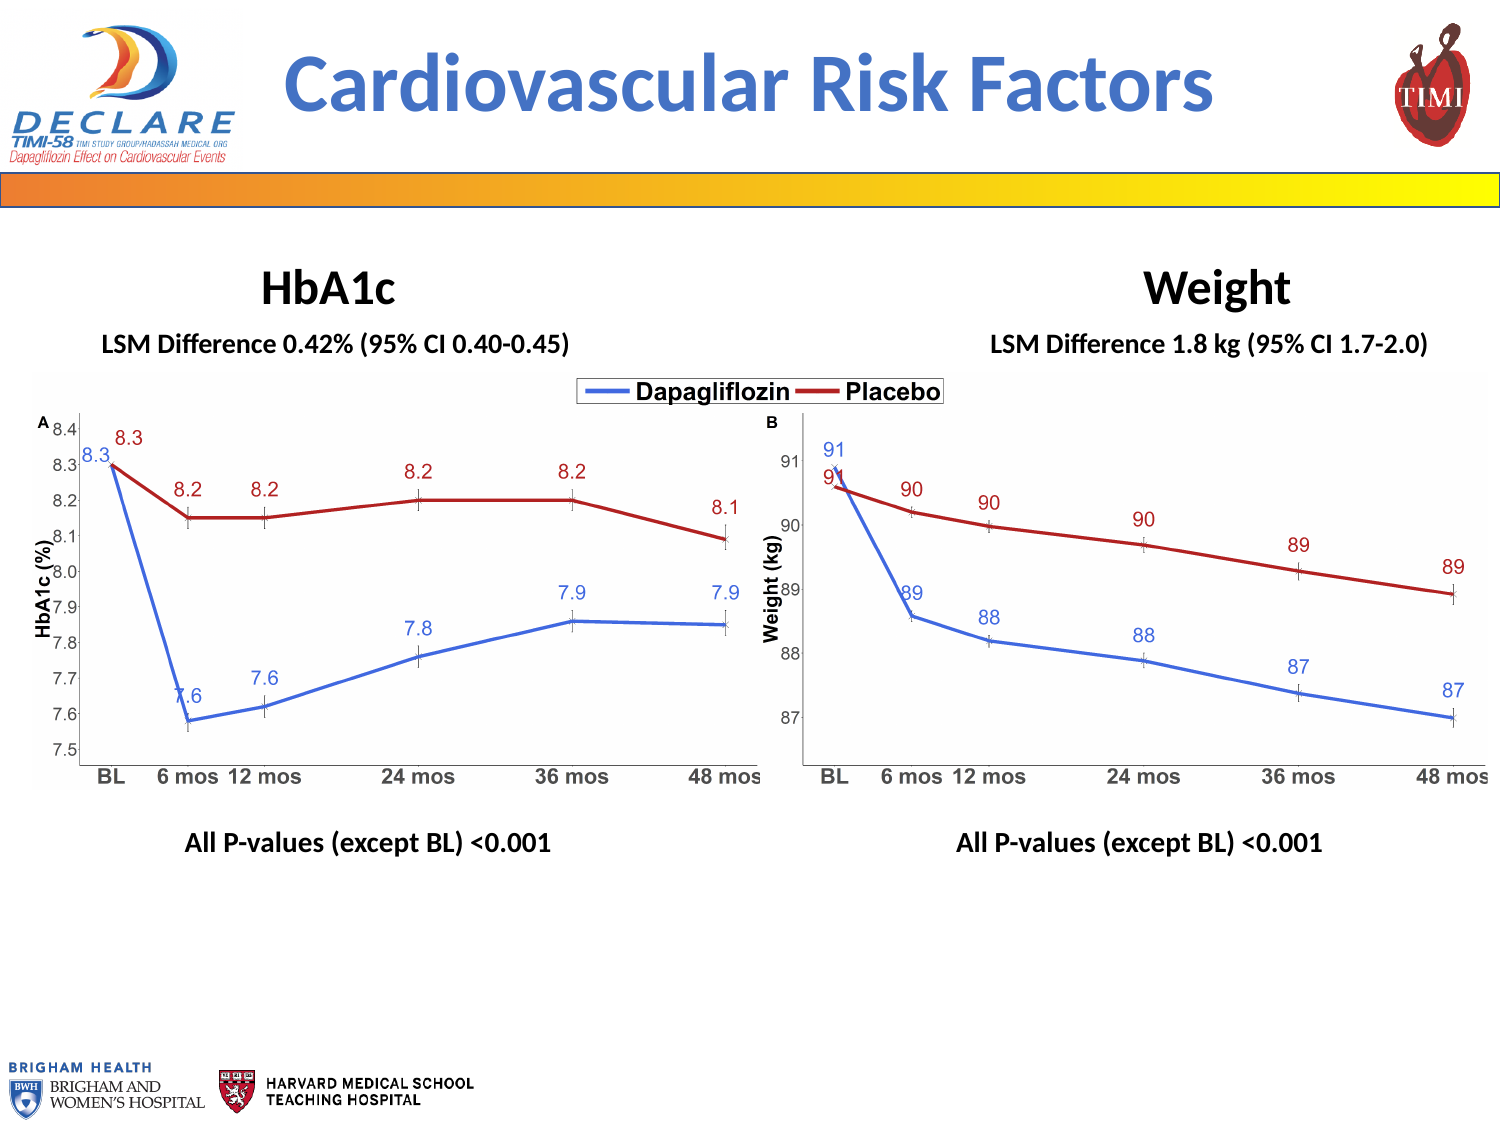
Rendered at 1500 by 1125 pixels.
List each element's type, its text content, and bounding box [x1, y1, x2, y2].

text_box All P-values (except BL) <0.001 [169, 816, 567, 866]
text_box All P-values (except BL) <0.001 [941, 816, 1339, 866]
picture [32, 372, 1488, 790]
title Cardiovascular Risk Factors [0, 0, 1500, 186]
text_box LSM Difference 1.8 kg (95% CI 1.7-2.0) [975, 318, 1459, 367]
text_box HbA1c [246, 247, 411, 323]
picture [9, 1062, 205, 1120]
picture [218, 1069, 474, 1114]
text_box Weight [1128, 247, 1307, 323]
text_box LSM Difference 0.42% (95% CI 0.40-0.45) [86, 318, 592, 367]
